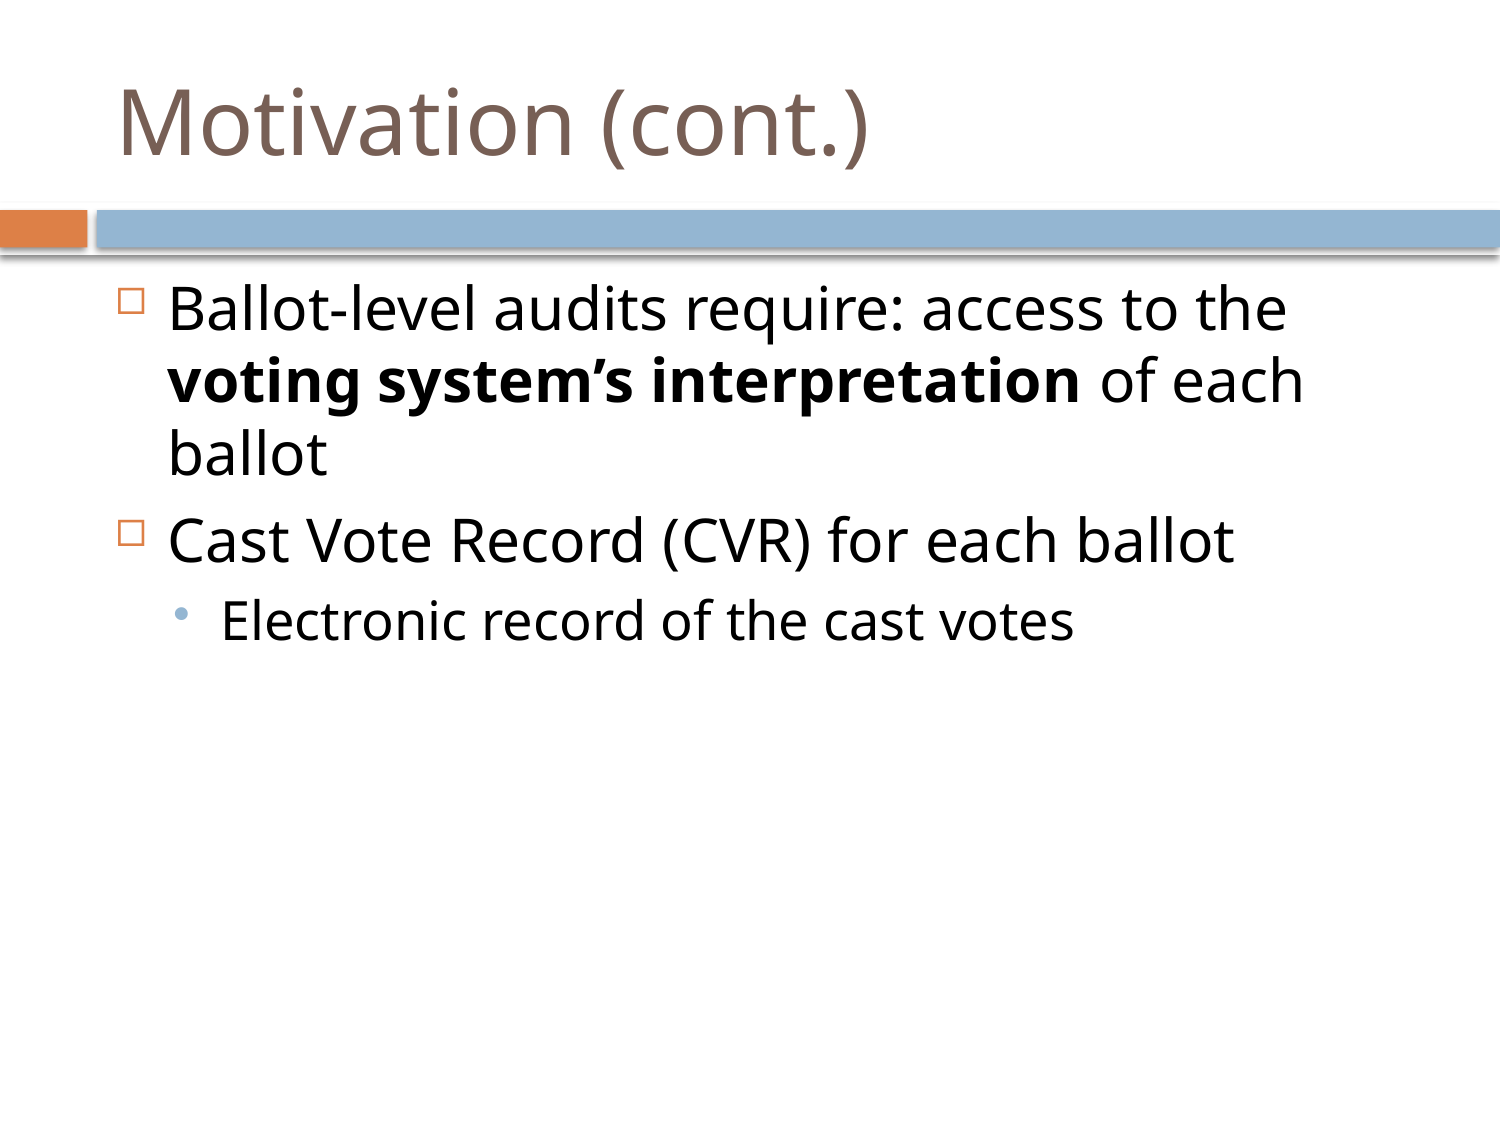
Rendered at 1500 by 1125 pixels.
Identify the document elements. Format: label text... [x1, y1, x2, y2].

list Ballot-level audits require: access to the voting system’s interpretation of each ballot Cast Vote Record (CVR) for each ballot Electronic record of the cast votes [100, 262, 1438, 1000]
title Motivation (cont.) [100, 37, 1438, 200]
